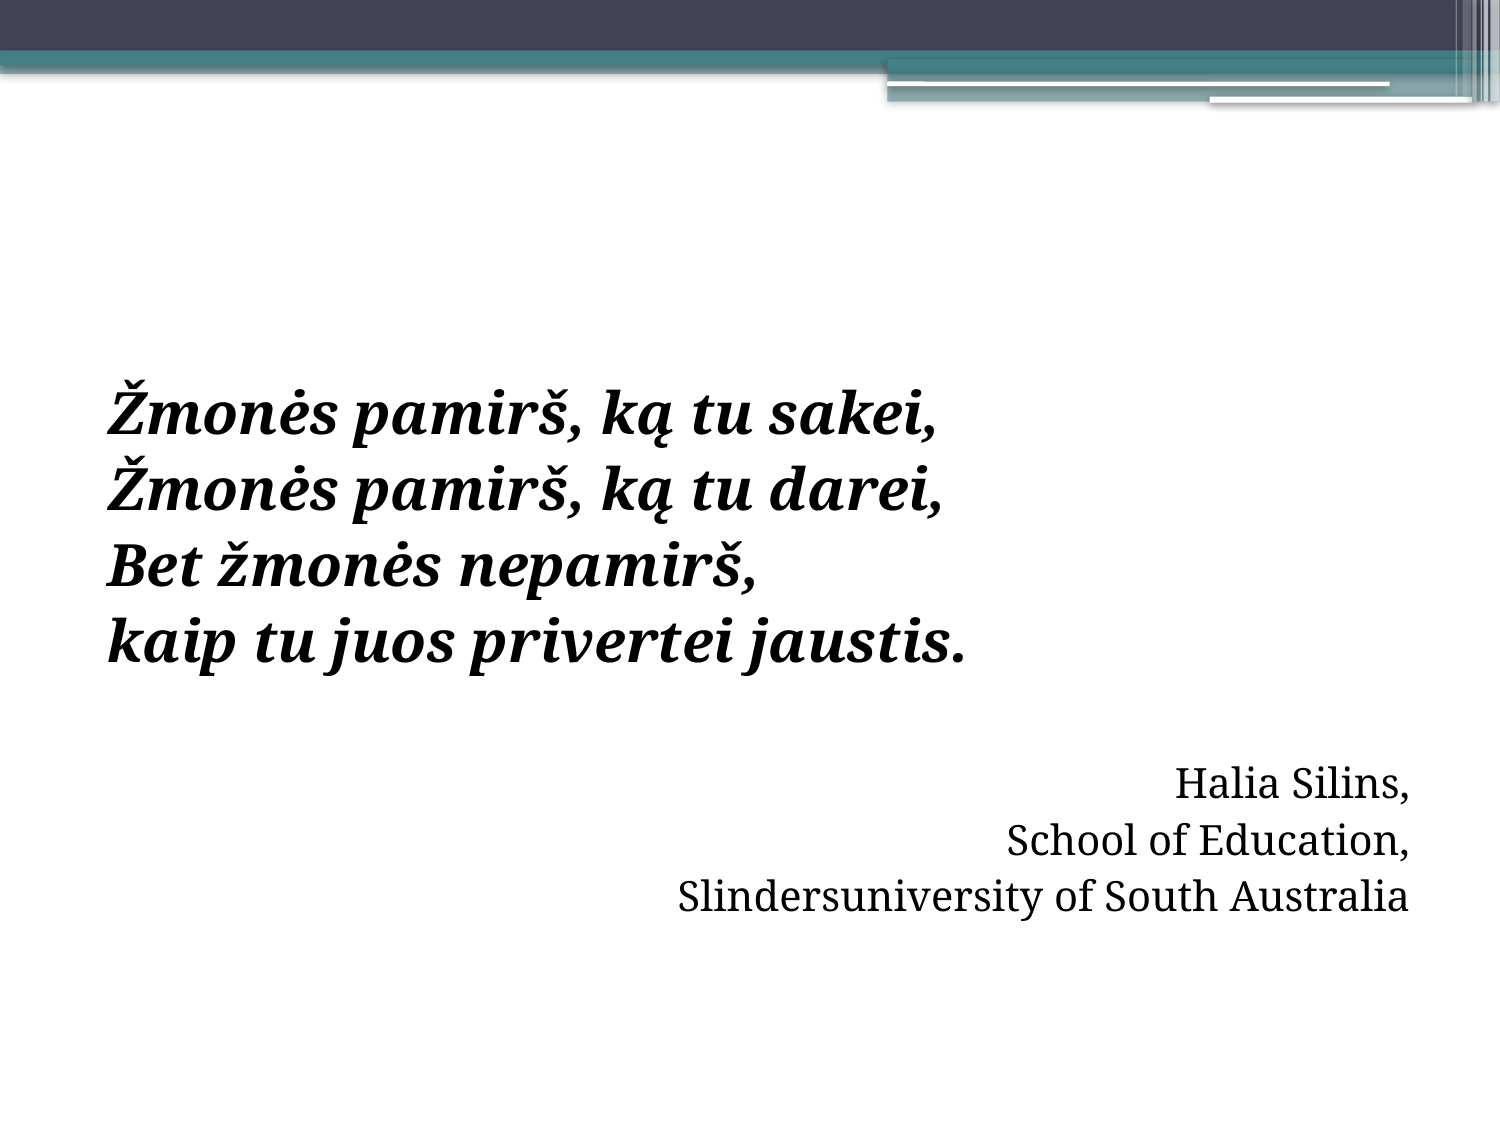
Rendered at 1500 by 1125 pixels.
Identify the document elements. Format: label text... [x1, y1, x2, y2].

list Žmonės pamirš, ką tu sakei, Žmonės pamirš, ką tu darei, Bet žmonės nepamirš, kaip tu juos privertei jaustis. Halia Silins, School of Education, Slindersuniversity of South Australia [75, 368, 1425, 1079]
